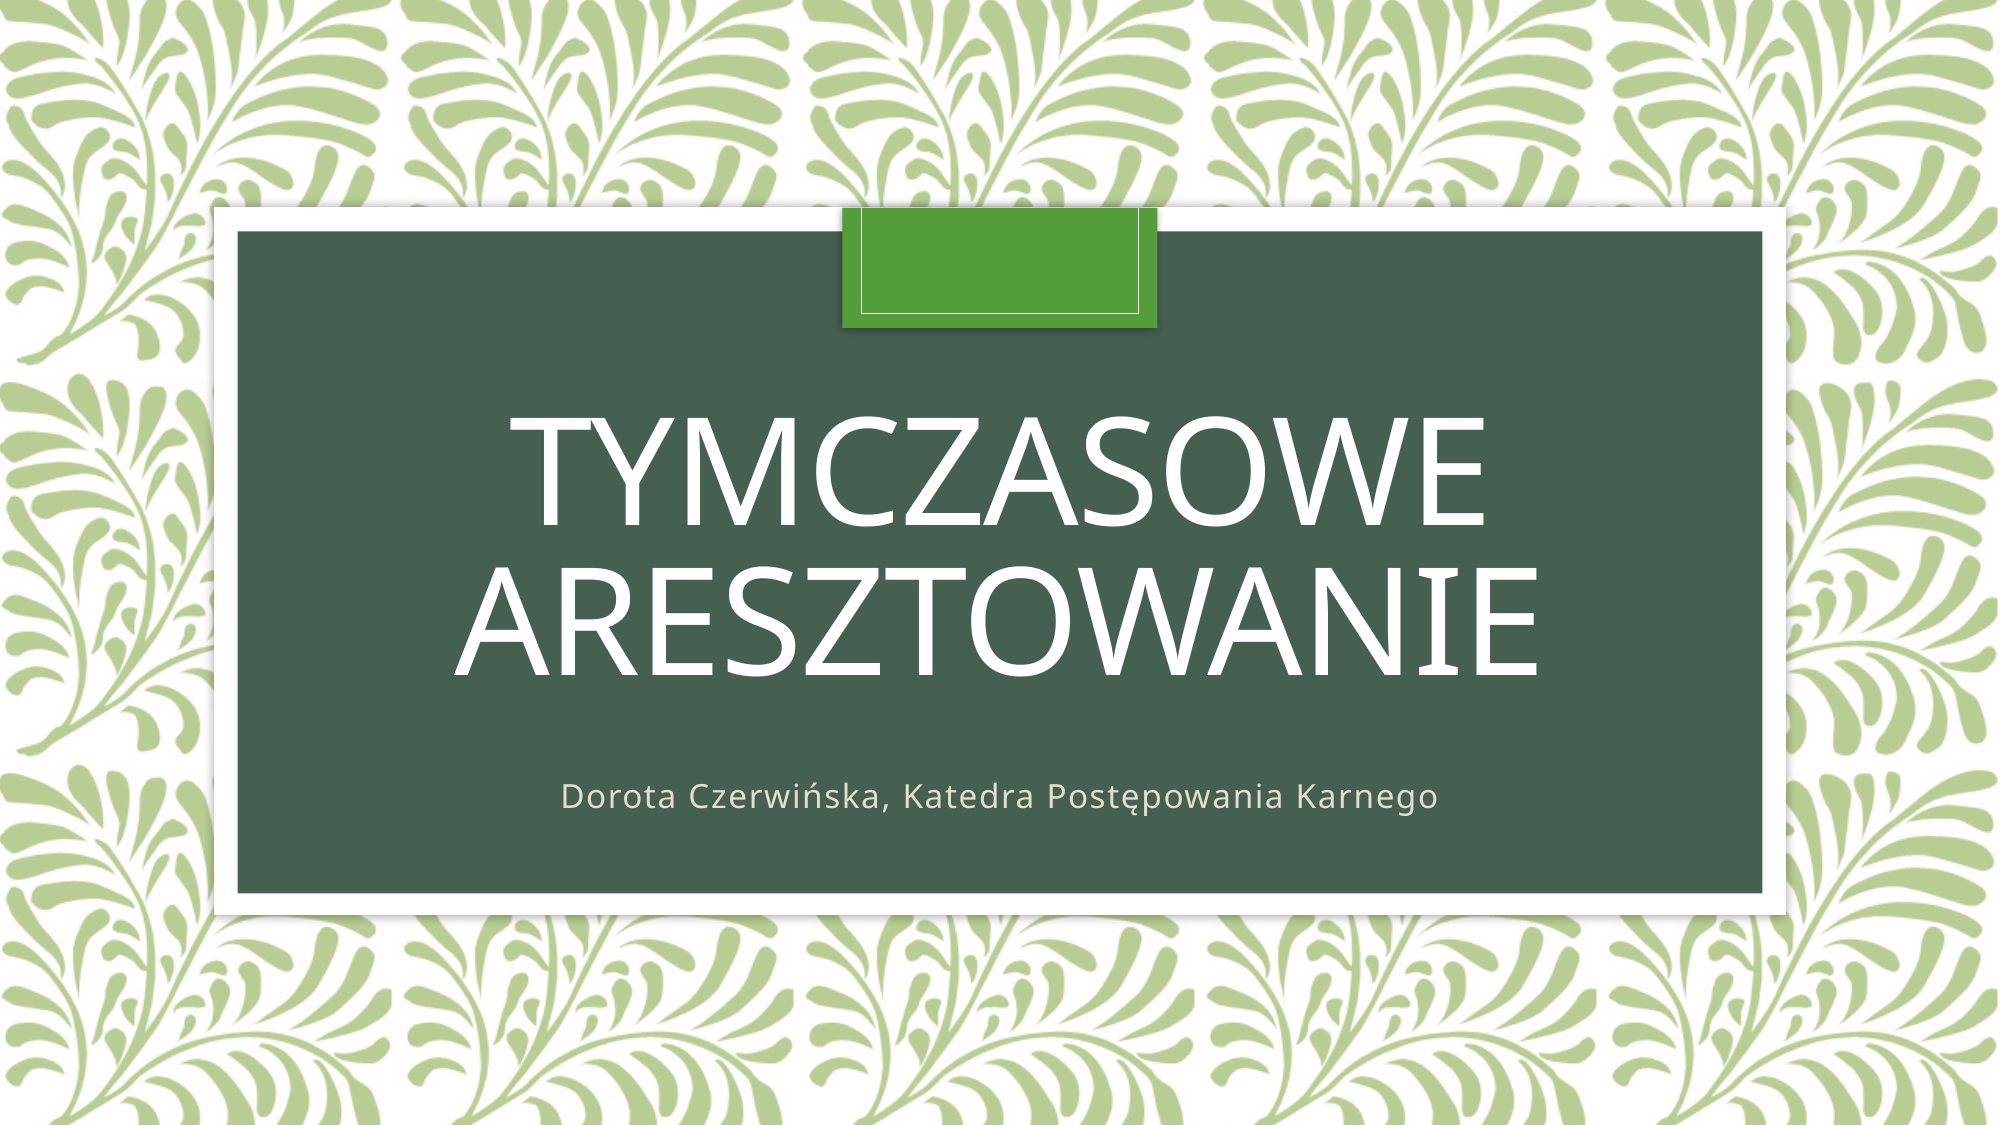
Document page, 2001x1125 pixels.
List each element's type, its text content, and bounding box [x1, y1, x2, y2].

title Tymczasowe Aresztowanie [256, 343, 1744, 768]
subtitle Dorota Czerwińska, Katedra Postępowania Karnego [256, 768, 1745, 844]
